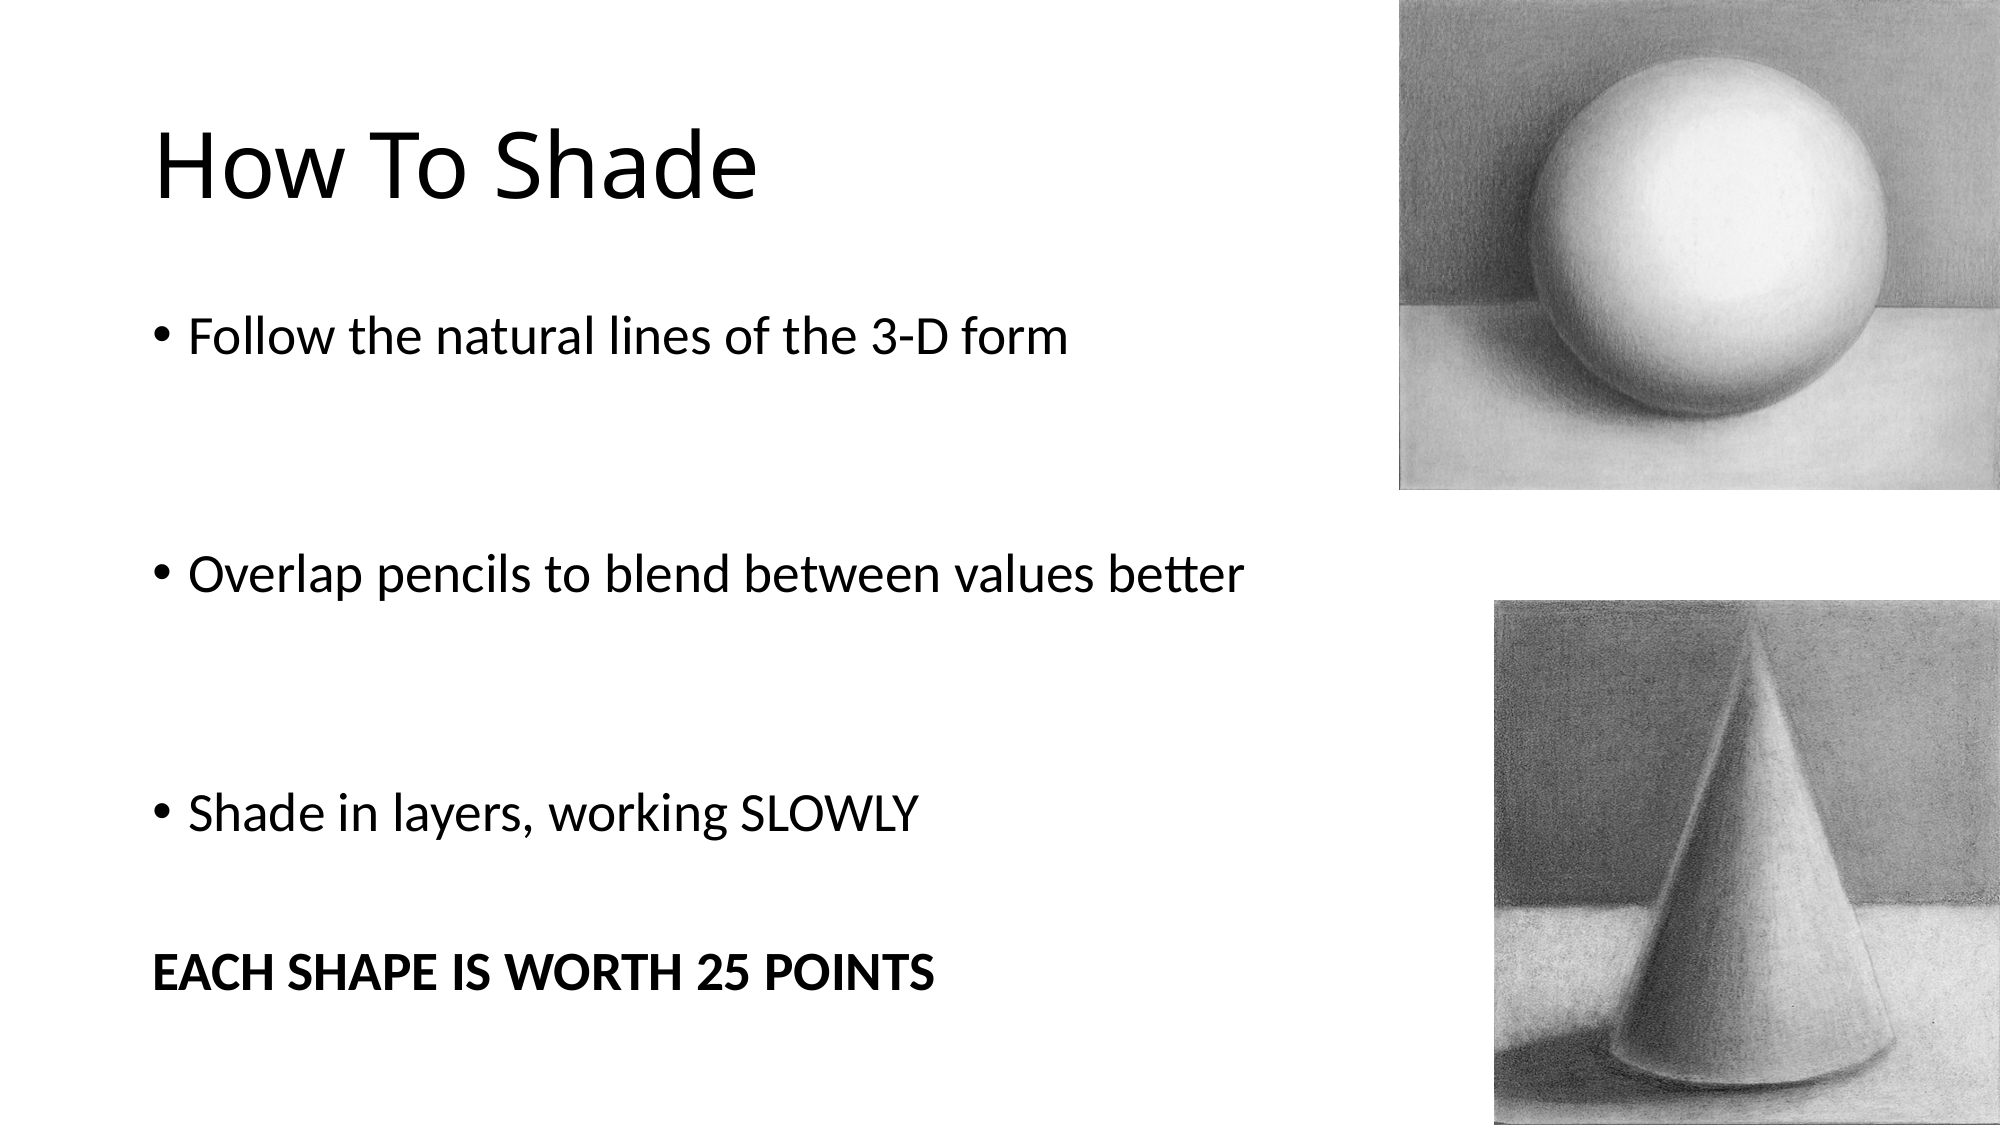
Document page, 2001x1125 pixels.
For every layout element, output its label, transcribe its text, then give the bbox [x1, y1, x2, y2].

title How To Shade [137, 59, 1399, 278]
picture [1399, 0, 2000, 490]
list Follow the natural lines of the 3-D form Overlap pencils to blend between values better Shade in layers, working SLOWLY EACH SHAPE IS WORTH 25 POINTS [137, 299, 1863, 1014]
picture [1494, 600, 2000, 1125]
